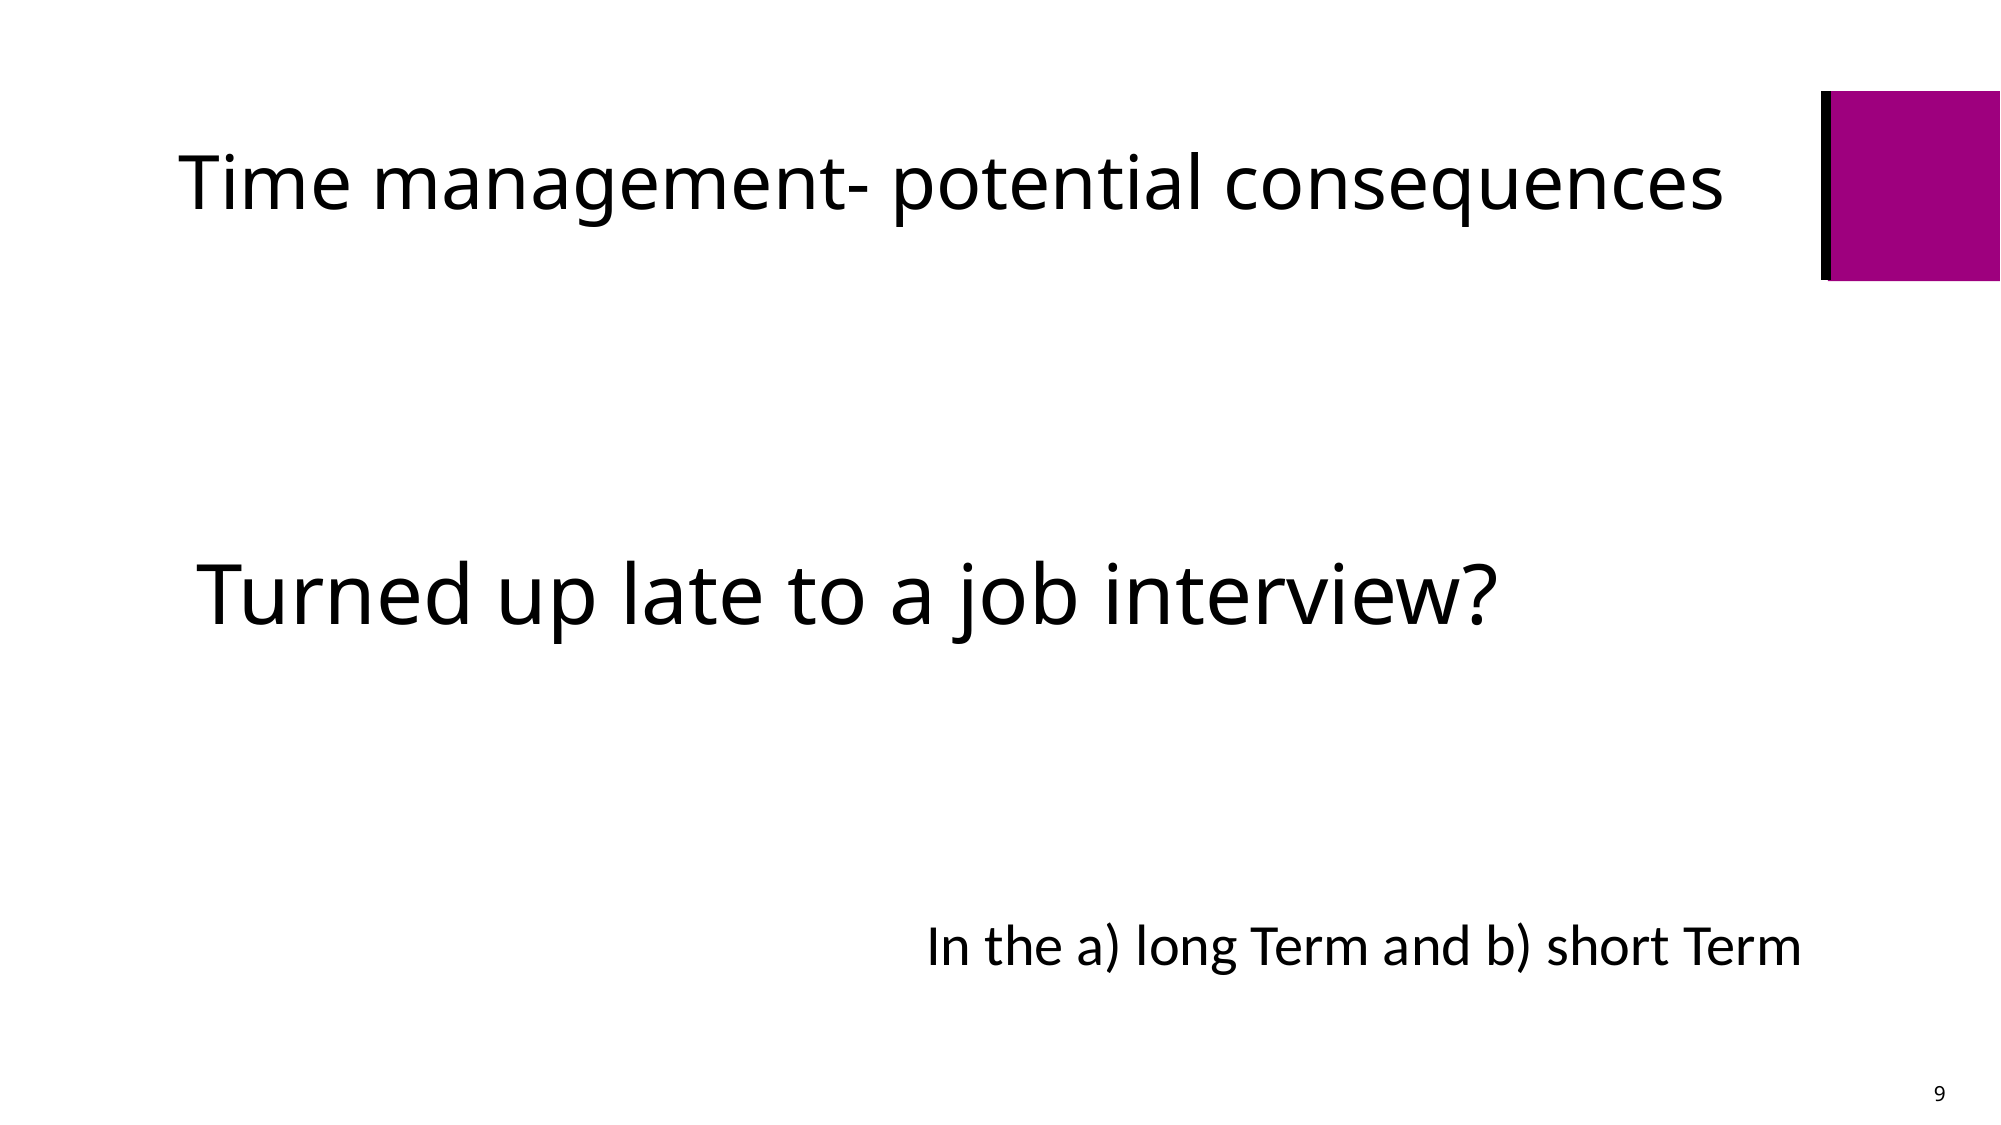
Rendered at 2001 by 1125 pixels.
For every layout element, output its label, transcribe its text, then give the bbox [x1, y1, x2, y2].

title Time management- potential consequences [164, 93, 1800, 278]
text_box In the a) long Term and b) short Term [773, 900, 1818, 985]
list Turned up late to a job interview? [182, 545, 1818, 1125]
slide_number 9 [1510, 1064, 1961, 1125]
